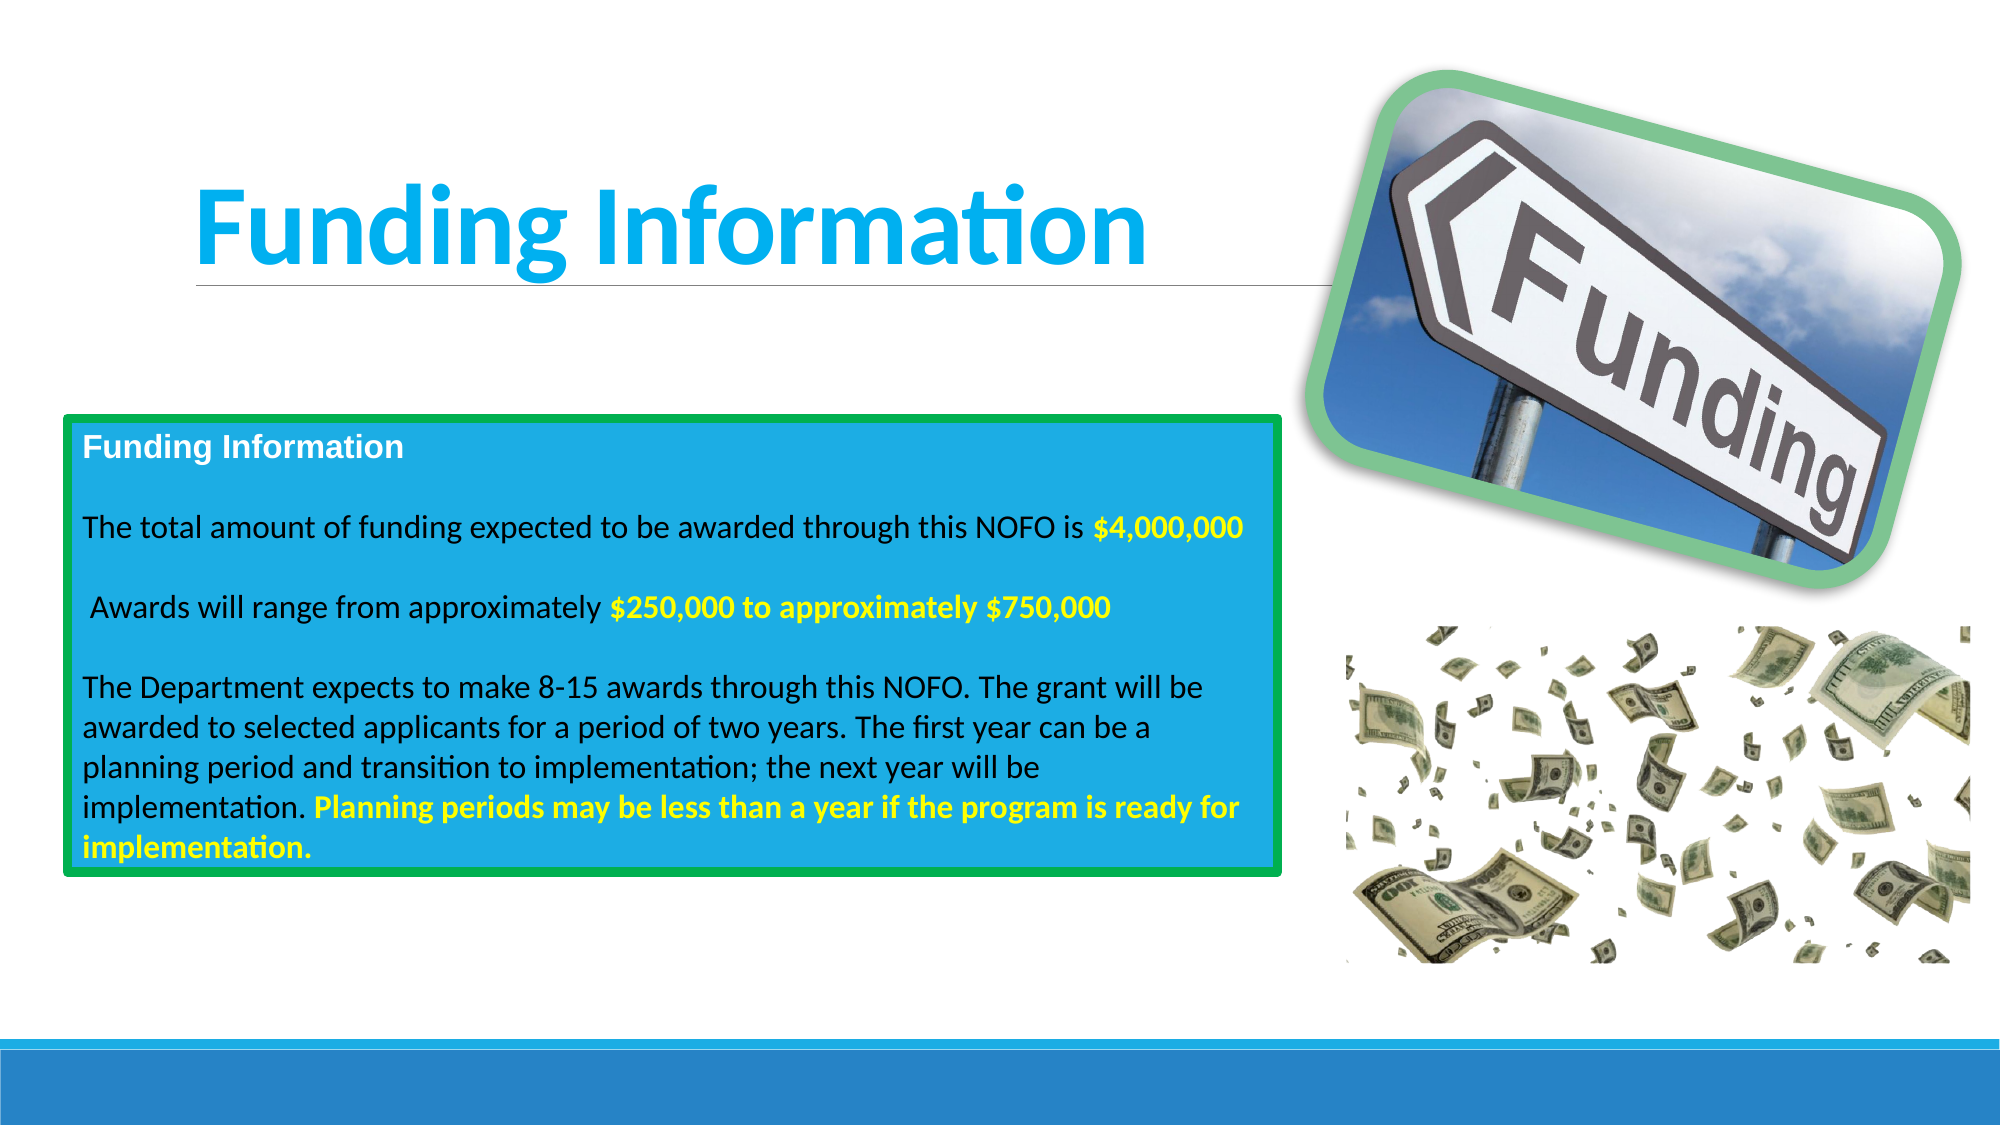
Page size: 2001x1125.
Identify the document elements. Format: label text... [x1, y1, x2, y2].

picture [1325, 89, 1942, 570]
list Funding Information [157, 158, 1188, 329]
picture [1298, 593, 2000, 1014]
text_box Funding Information The total amount of funding expected to be awarded through this NOFO is $4,000,000 Awards will range from approximately $250,000 to approximately $750,000 The Department expects to make 8-15 awards through this NOFO. The grant will be awarded to selected applicants for a period of two years. The first year can be a planning period and transition to implementation; the next year will be implementation. Planning periods may be less than a year if the program is ready for implementation. [67, 418, 1278, 873]
